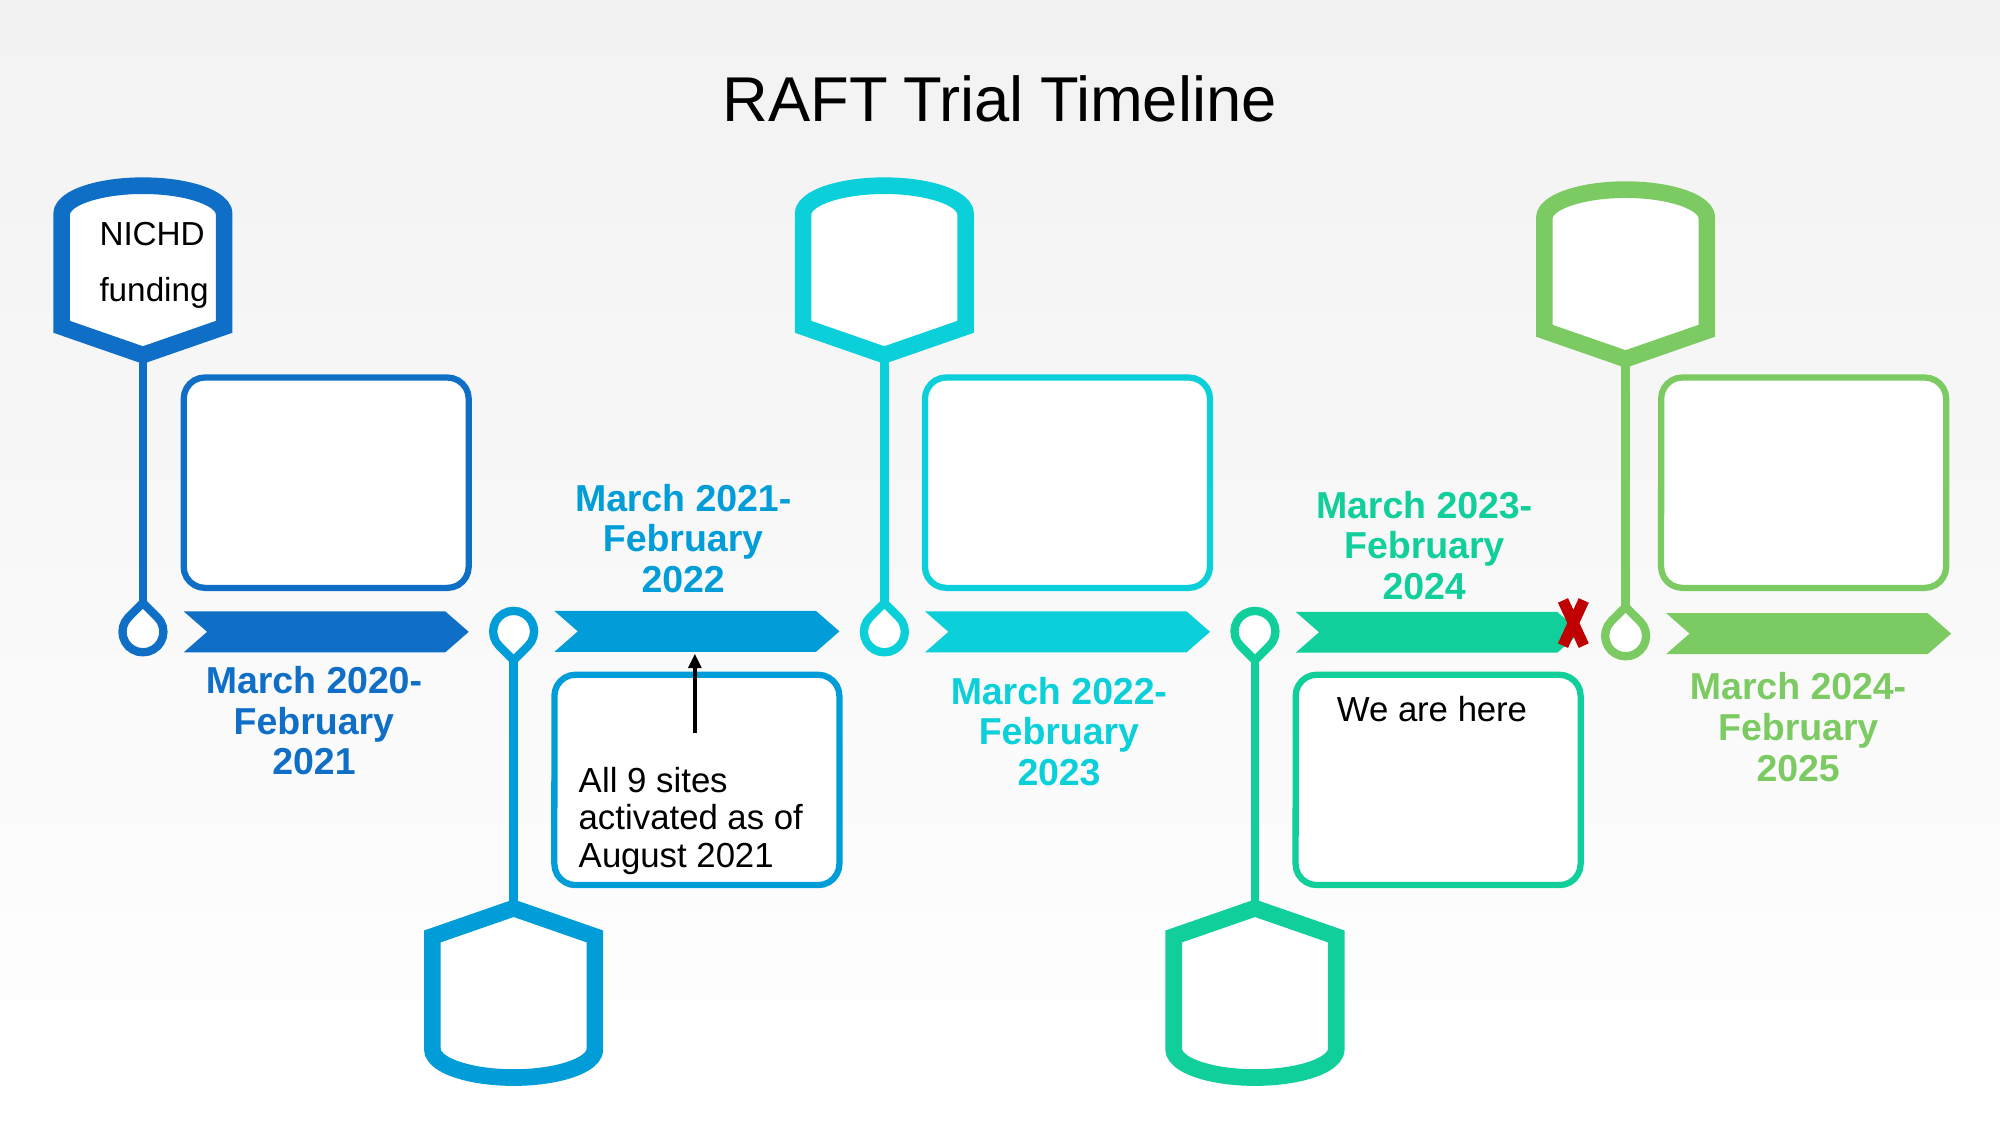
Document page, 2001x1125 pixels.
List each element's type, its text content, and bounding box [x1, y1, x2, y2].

list March 2021-February 2022 [553, 471, 814, 545]
list March 2022- February 2023 [928, 664, 1189, 738]
text_box [1557, 598, 1589, 648]
list March 2023-February 2024 [1294, 478, 1555, 552]
list March 2020-February 2021 [183, 654, 444, 731]
list We are here [1270, 547, 1555, 738]
list All 9 sites activated as of August 2021 [564, 693, 848, 883]
text_box NICHD funding [84, 208, 369, 398]
list March 2024-February 2025 [1670, 660, 1926, 734]
title RAFT Trial Timeline [137, 59, 1863, 143]
